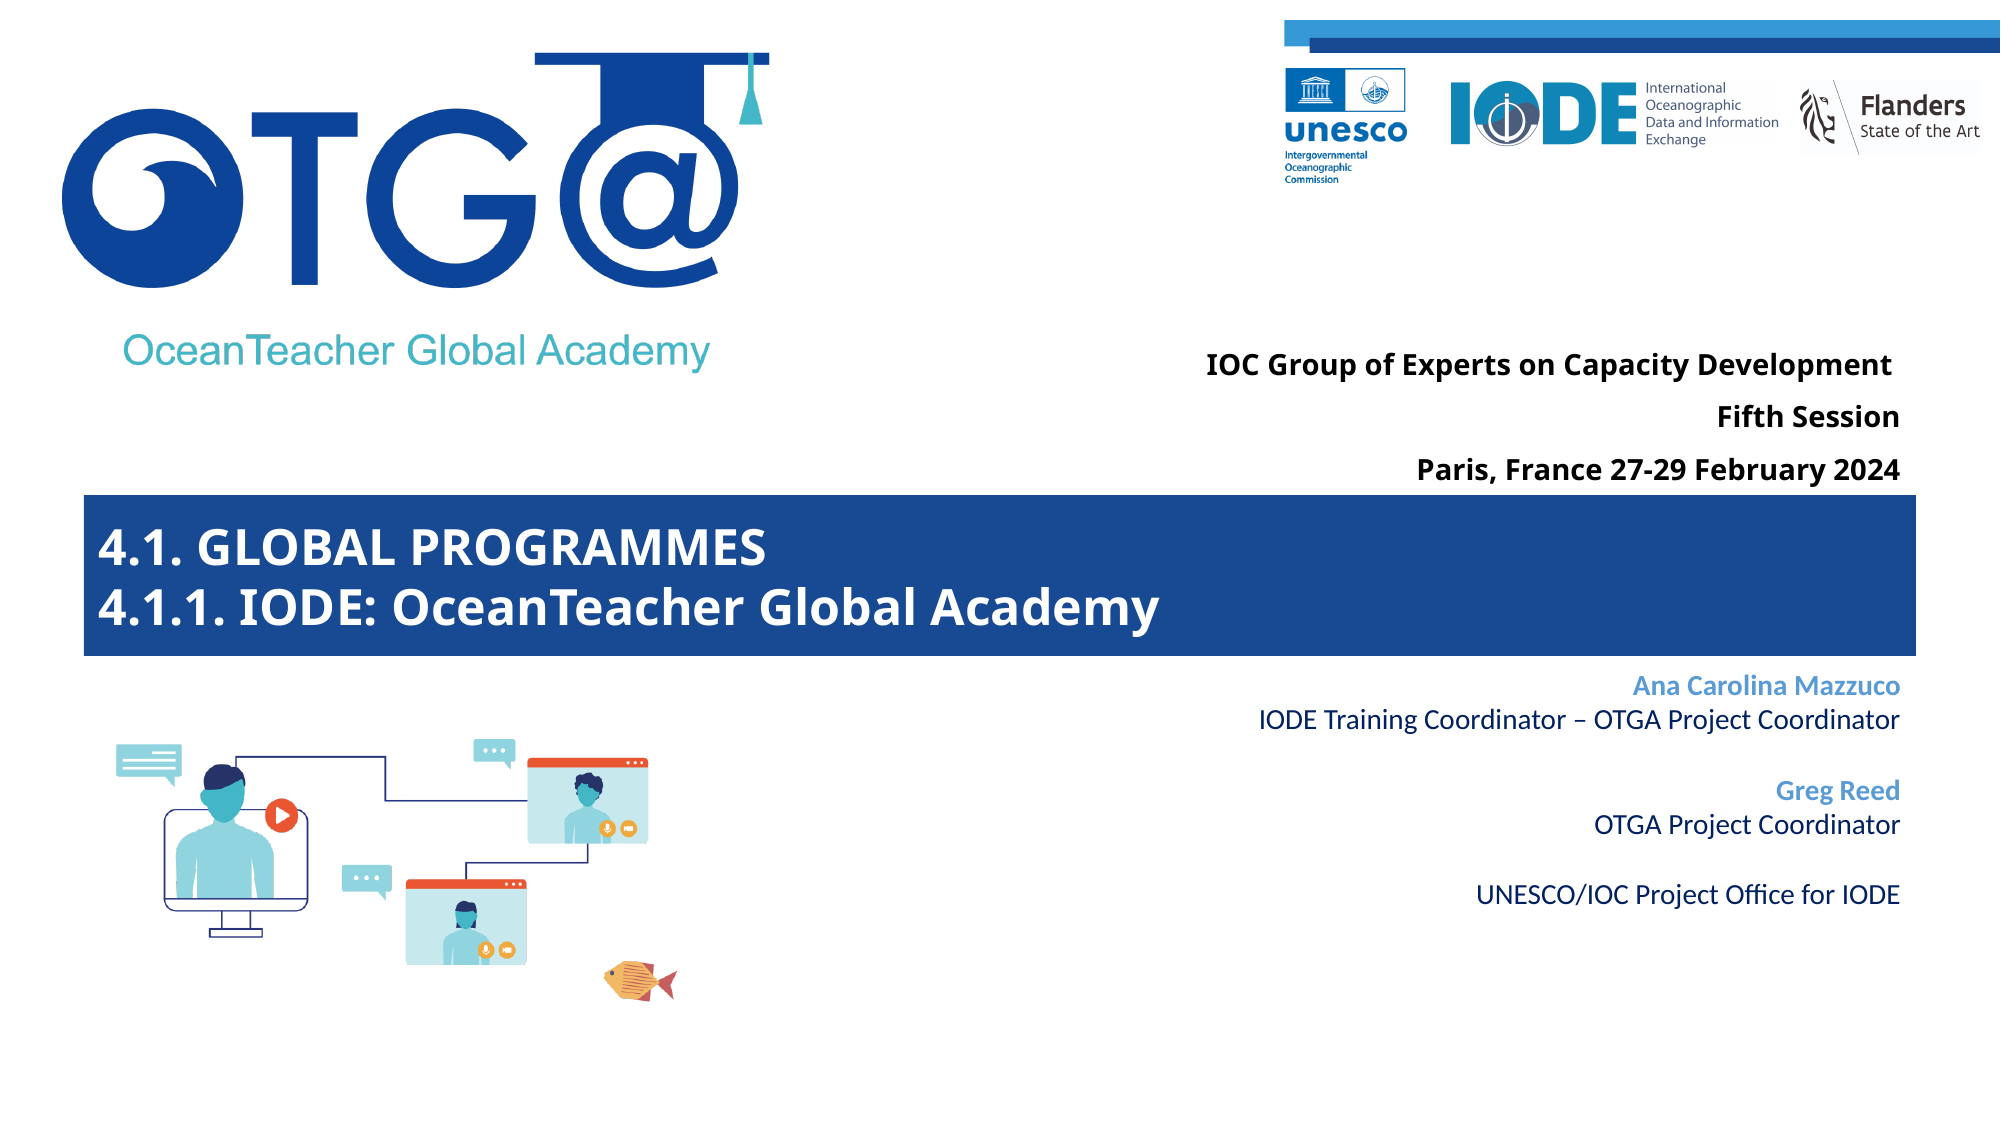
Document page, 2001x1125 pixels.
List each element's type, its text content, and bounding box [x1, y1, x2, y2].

text_box 4.1. GLOBAL PROGRAMMES 4.1.1. IODE: OceanTeacher Global Academy [83, 494, 1917, 657]
text_box Ana Carolina Mazzuco IODE Training Coordinator – OTGA Project Coordinator Greg Reed OTGA Project Coordinator UNESCO/IOC Project Office for IODE [886, 658, 1916, 918]
picture [31, 21, 800, 404]
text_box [83, 739, 686, 1013]
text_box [1284, 19, 2000, 183]
text_box IOC Group of Experts on Capacity Development Fifth Session Paris, France 27-29 February 2024 [718, 321, 1916, 494]
